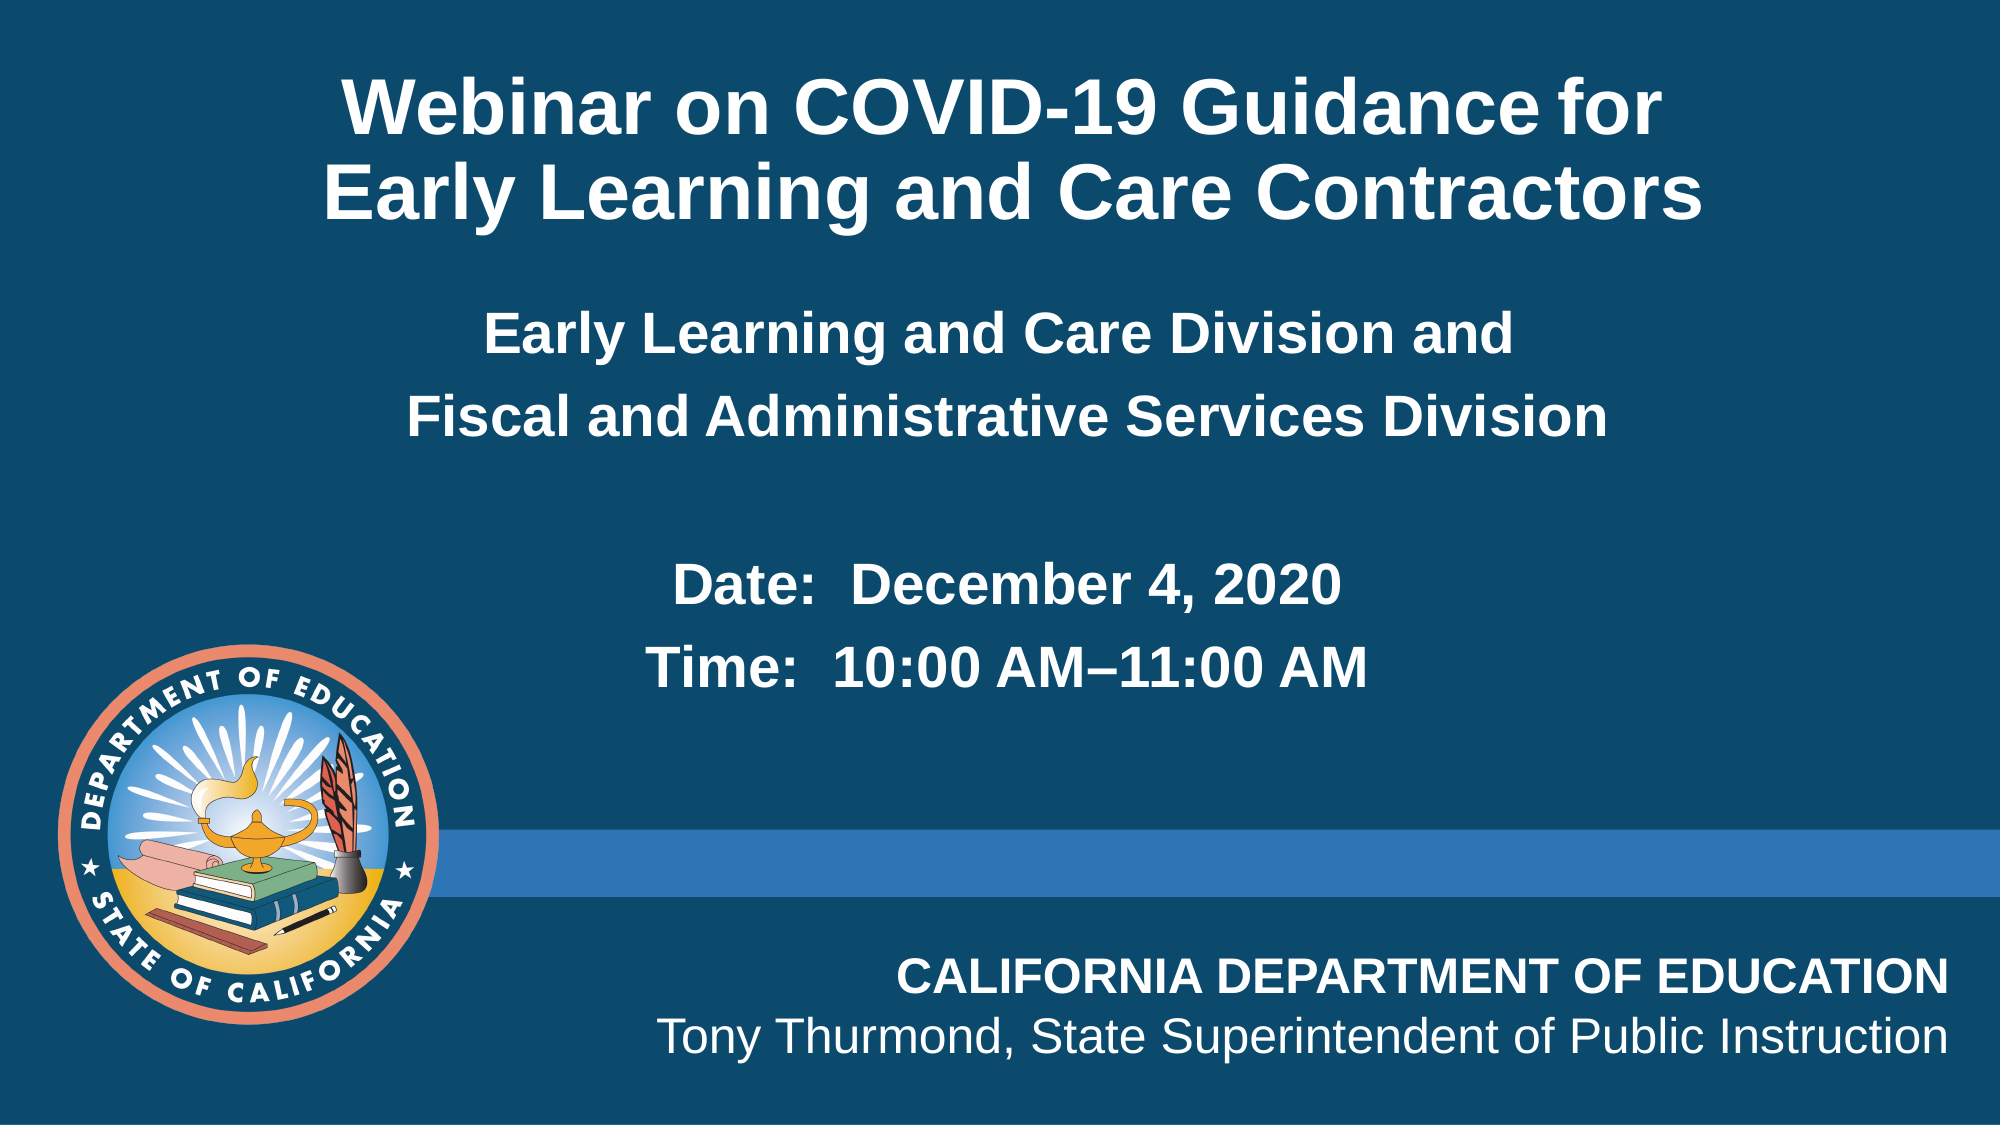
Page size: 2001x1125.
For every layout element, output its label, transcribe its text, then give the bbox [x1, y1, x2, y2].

title Webinar on COVID-19 Guidance for Early Learning and Care Contractors [55, 29, 1972, 273]
list Early Learning and Care Division and Fiscal and Administrative Services Division Date: December 4, 2020 Time: 10:00 AM–11:00 AM [248, 295, 1768, 810]
picture [55, 639, 443, 1031]
